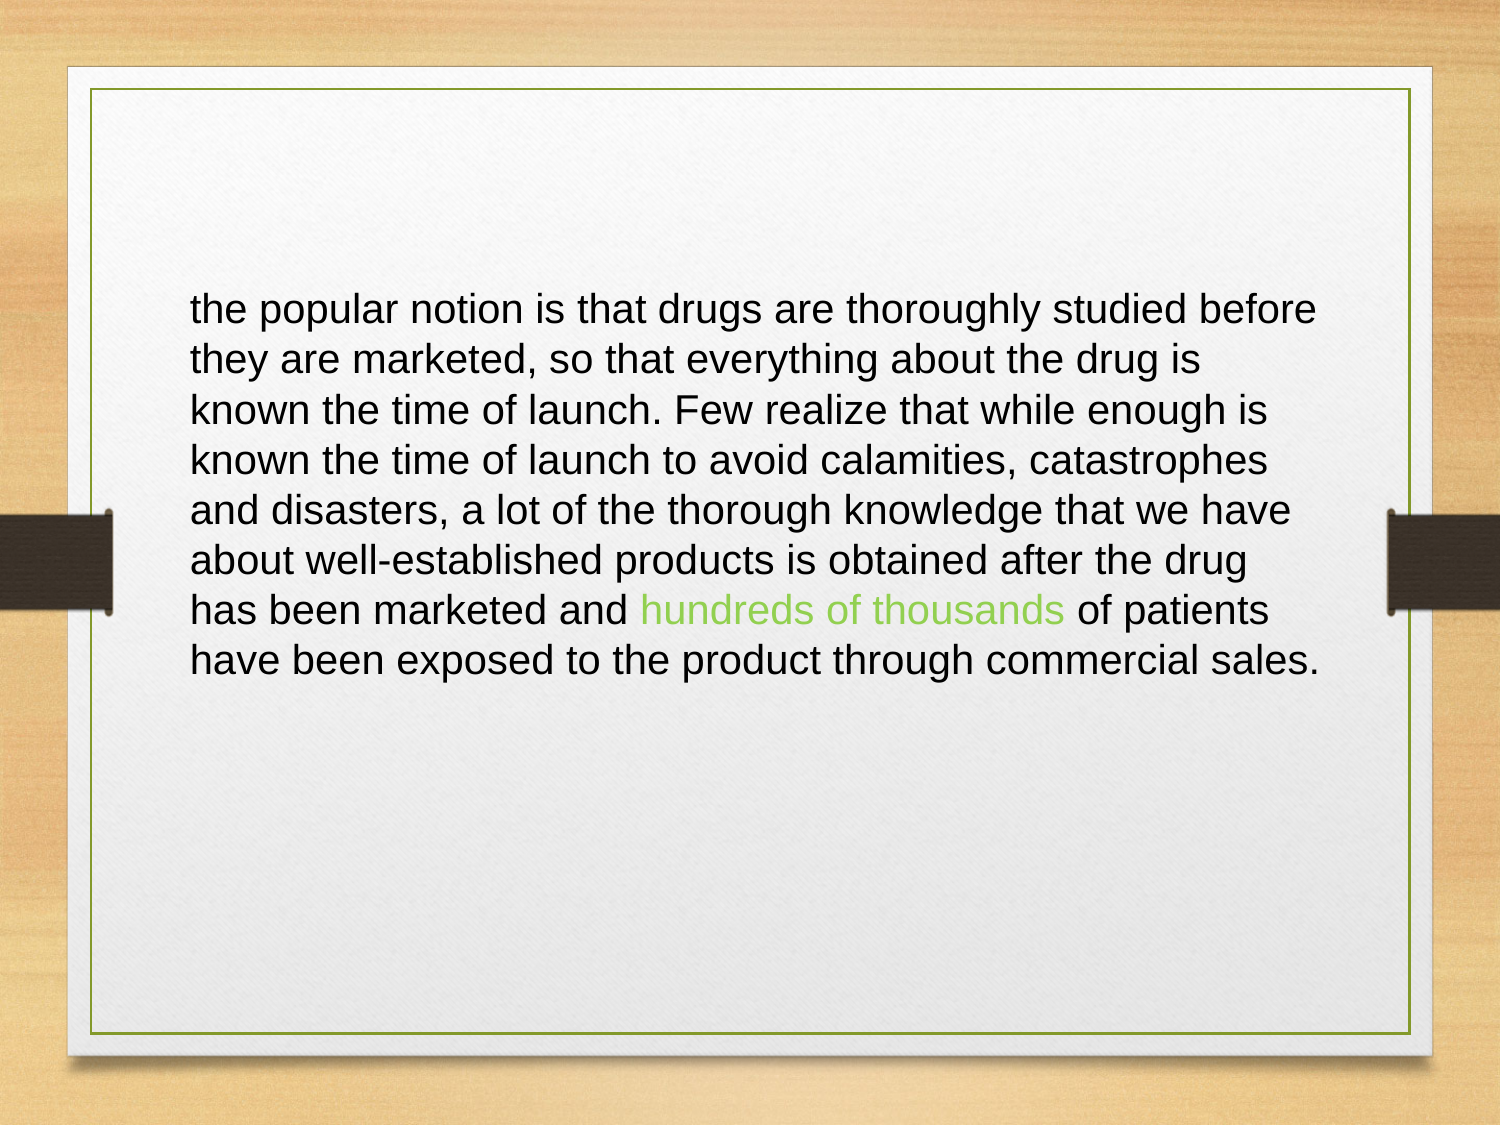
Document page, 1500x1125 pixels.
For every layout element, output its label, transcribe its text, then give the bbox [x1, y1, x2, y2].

text_box the popular notion is that drugs are thoroughly studied before they are marketed, so that everything about the drug is known the time of launch. Few realize that while enough is known the time of launch to avoid calamities, catastrophes and disasters, a lot of the thorough knowledge that we have about well-established products is obtained after the drug has been marketed and hundreds of thousands of patients have been exposed to the product through commercial sales. [174, 274, 1338, 690]
picture [0, 0, 1500, 1125]
